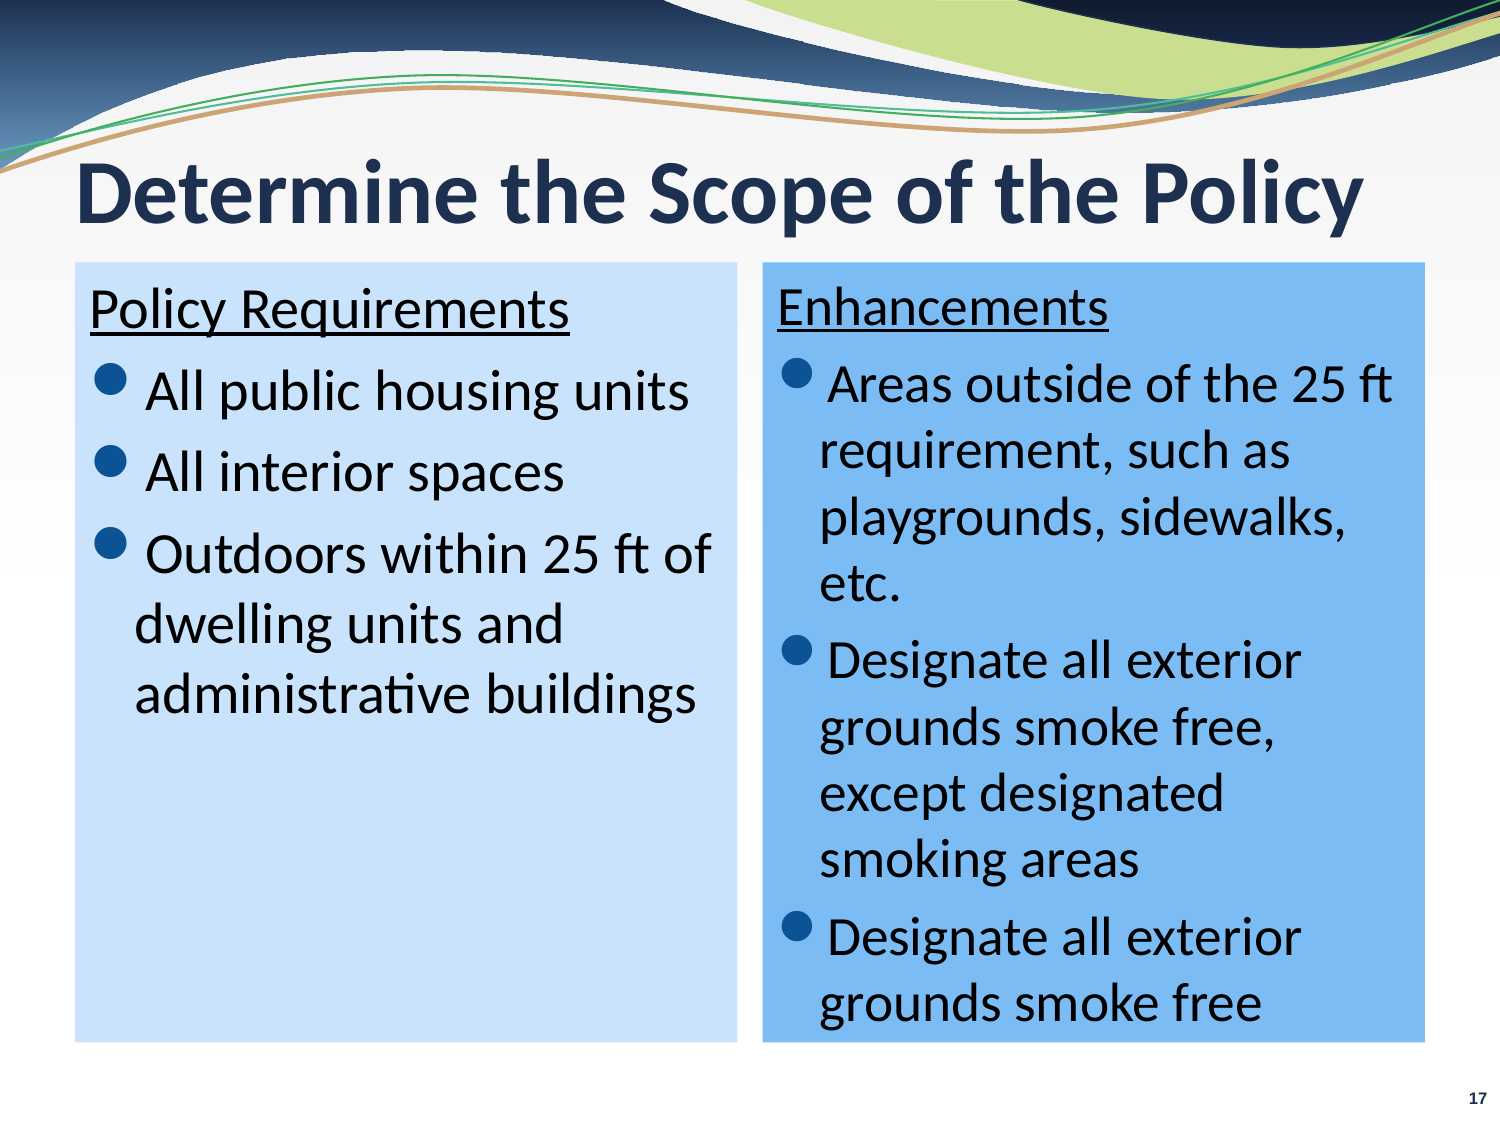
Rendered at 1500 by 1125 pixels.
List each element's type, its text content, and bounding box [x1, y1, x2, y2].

list Policy Requirements All public housing units All interior spaces Outdoors within 25 ft of dwelling units and administrative buildings [75, 263, 738, 1043]
title Determine the Scope of the Policy [75, 125, 1425, 263]
list Enhancements Areas outside of the 25 ft requirement, such as playgrounds, sidewalks, etc. Designate all exterior grounds smoke free, except designated smoking areas Designate all exterior grounds smoke free [762, 263, 1425, 1043]
